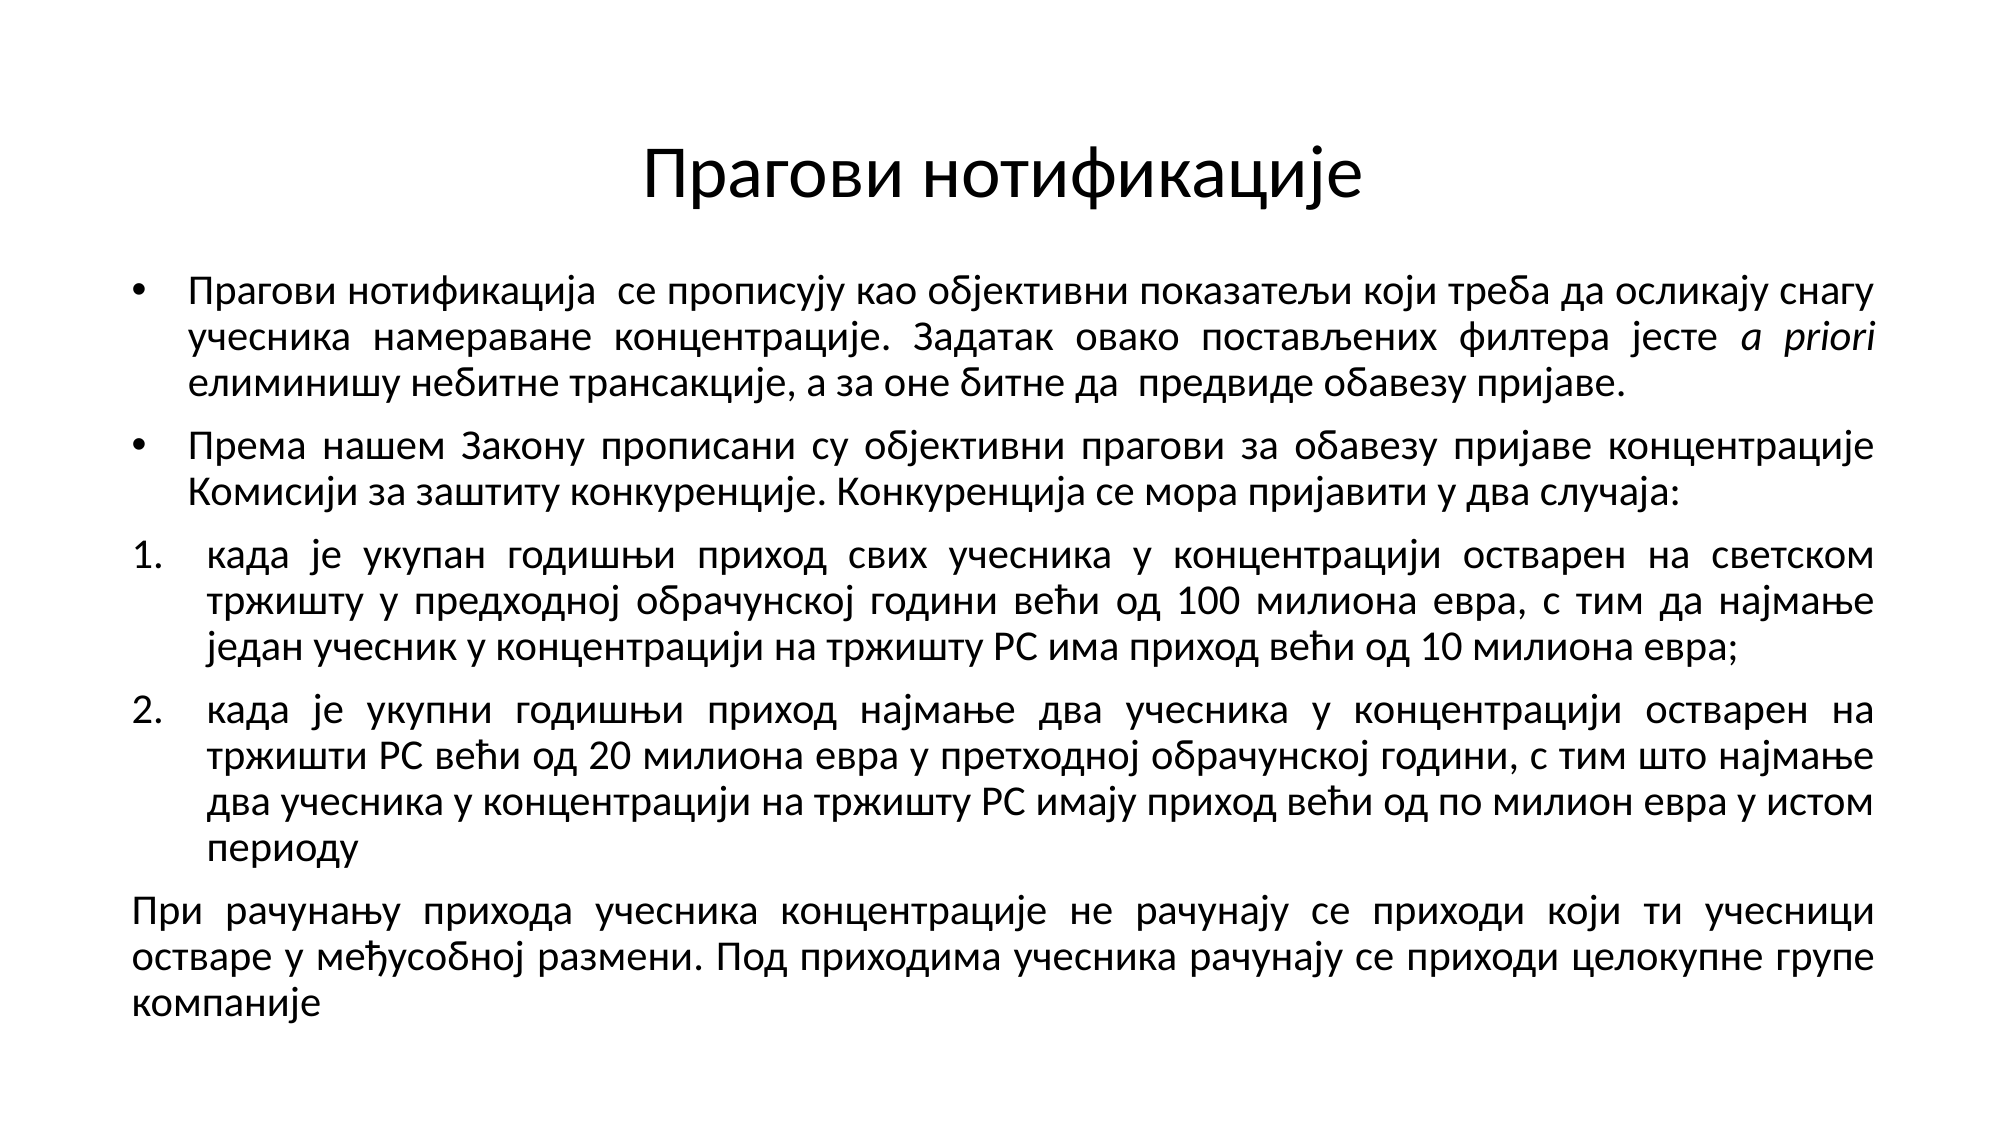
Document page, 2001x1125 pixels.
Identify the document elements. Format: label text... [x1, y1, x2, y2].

subtitle Прагови нотификација се прописују као објективни показатељи који треба да осликају снагу учесника намераване концентрације. Задатак овако постављених филтера јесте а priori елиминишу небитне трансакције, а за оне битне да предвиде обавезу пријаве. Према нашем Закону прописани су објективни прагови за обавезу пријаве концентрације Комисији за заштиту конкуренције. Конкуренција се мора пријавити у два случаја: када је укупан годишњи приход свих учесника у концентрацији остварен на светском тржишту у предходној обрачунској години већи од 100 милиона евра, с тим да најмање један учесник у концентрацији на тржишту РС има приход већи од 10 милиона евра; када је укупни годишњи приход најмање два учесника у концентрацији остварен на тржишти РС већи од 20 милиона евра у претходној обрачунској години, с тим што најмање два учесника у концентрацији на тржишту РС имају приход већи од по милион евра у истом периоду При рачунању прихода учесника концентрације не рачунају се приходи који ти учесници остваре у међусобној размени. Под приходима учесника рачунају се приходи целокупне групе компаније [116, 260, 1891, 1050]
title Прагови нотификације [234, 75, 1772, 222]
